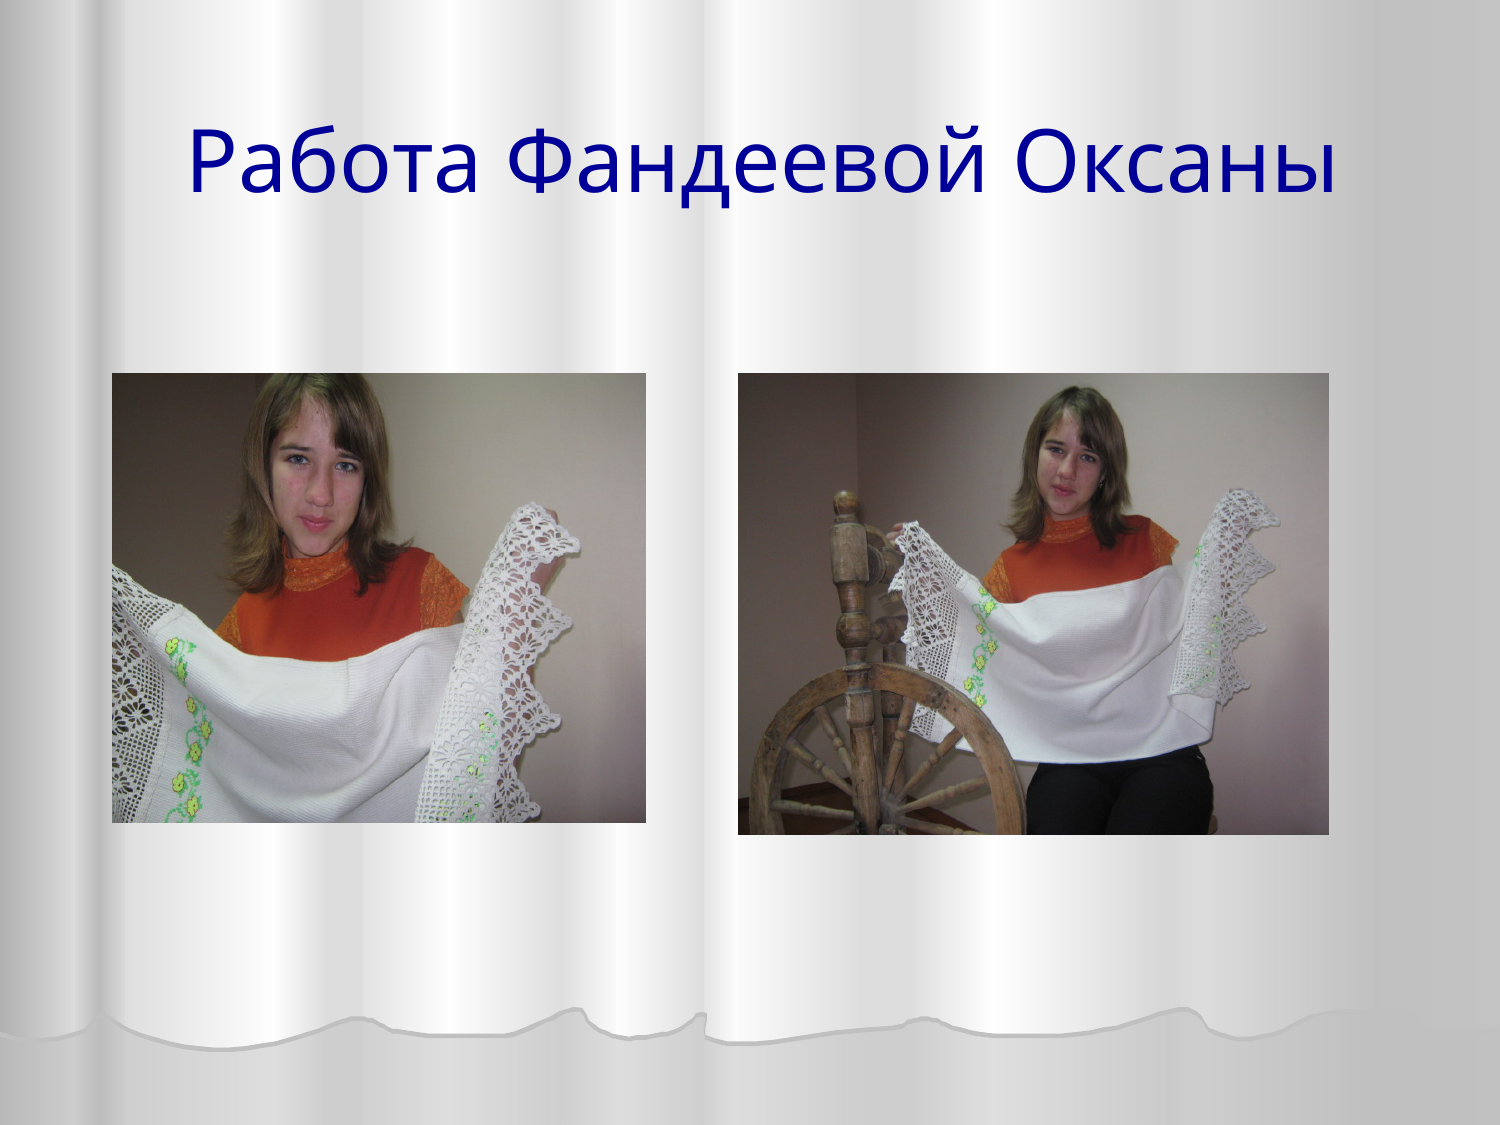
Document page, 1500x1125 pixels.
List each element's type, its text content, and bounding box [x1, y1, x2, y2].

title Работа Фандеевой Оксаны [74, 39, 1451, 276]
picture [738, 373, 1330, 835]
picture [111, 373, 646, 823]
